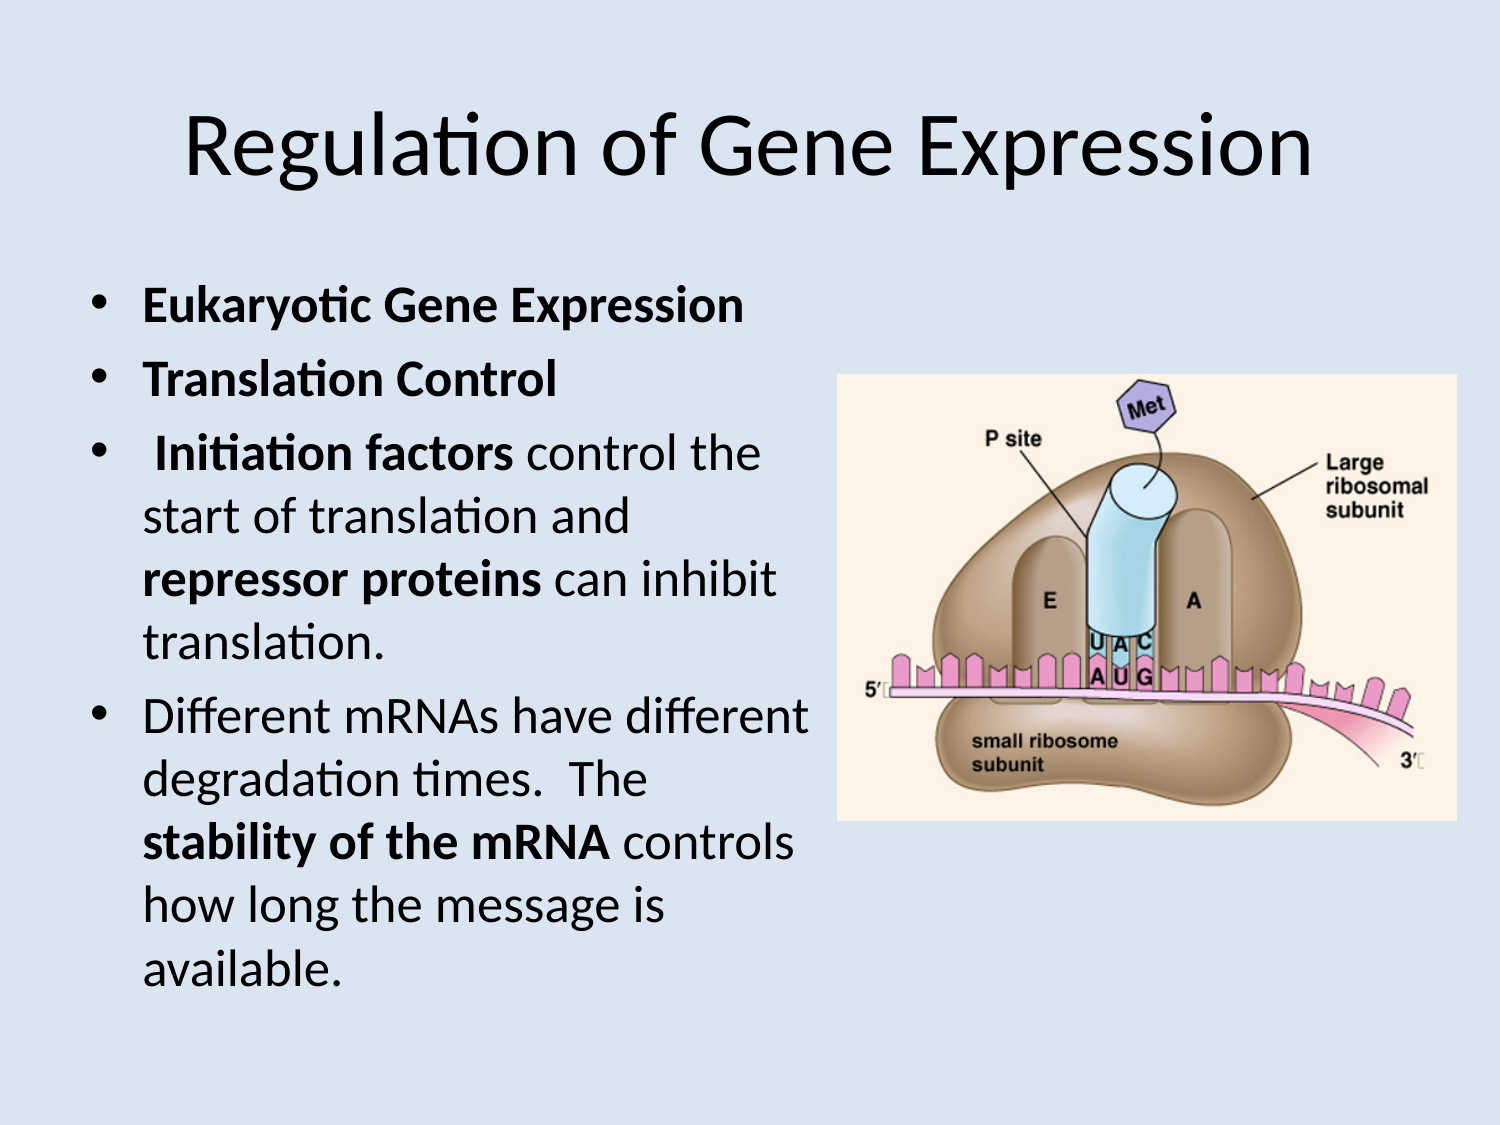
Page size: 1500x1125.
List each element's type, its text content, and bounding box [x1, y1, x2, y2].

title Regulation of Gene Expression [75, 45, 1425, 233]
list Eukaryotic Gene Expression Translation Control Initiation factors control the start of translation and repressor proteins can inhibit translation. Different mRNAs have different degradation times. The stability of the mRNA controls how long the message is available. [75, 262, 850, 1005]
picture [837, 374, 1457, 821]
